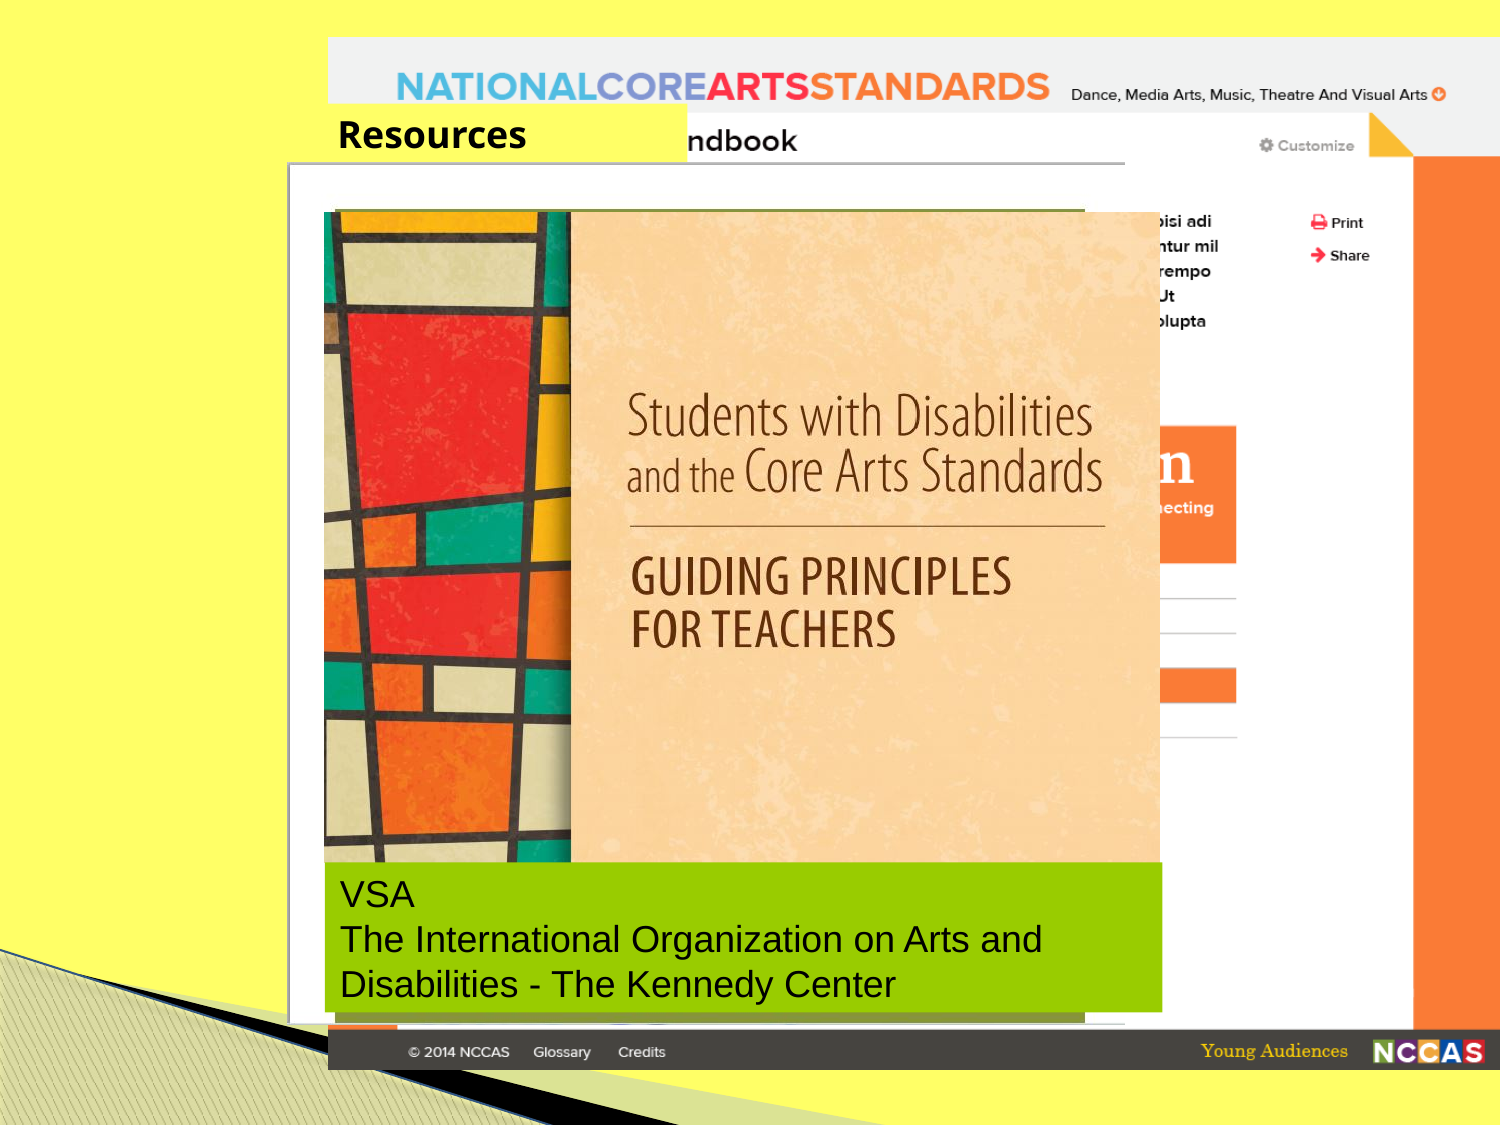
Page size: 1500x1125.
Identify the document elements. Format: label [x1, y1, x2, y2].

list [328, 37, 1500, 1070]
picture [287, 162, 1160, 1026]
